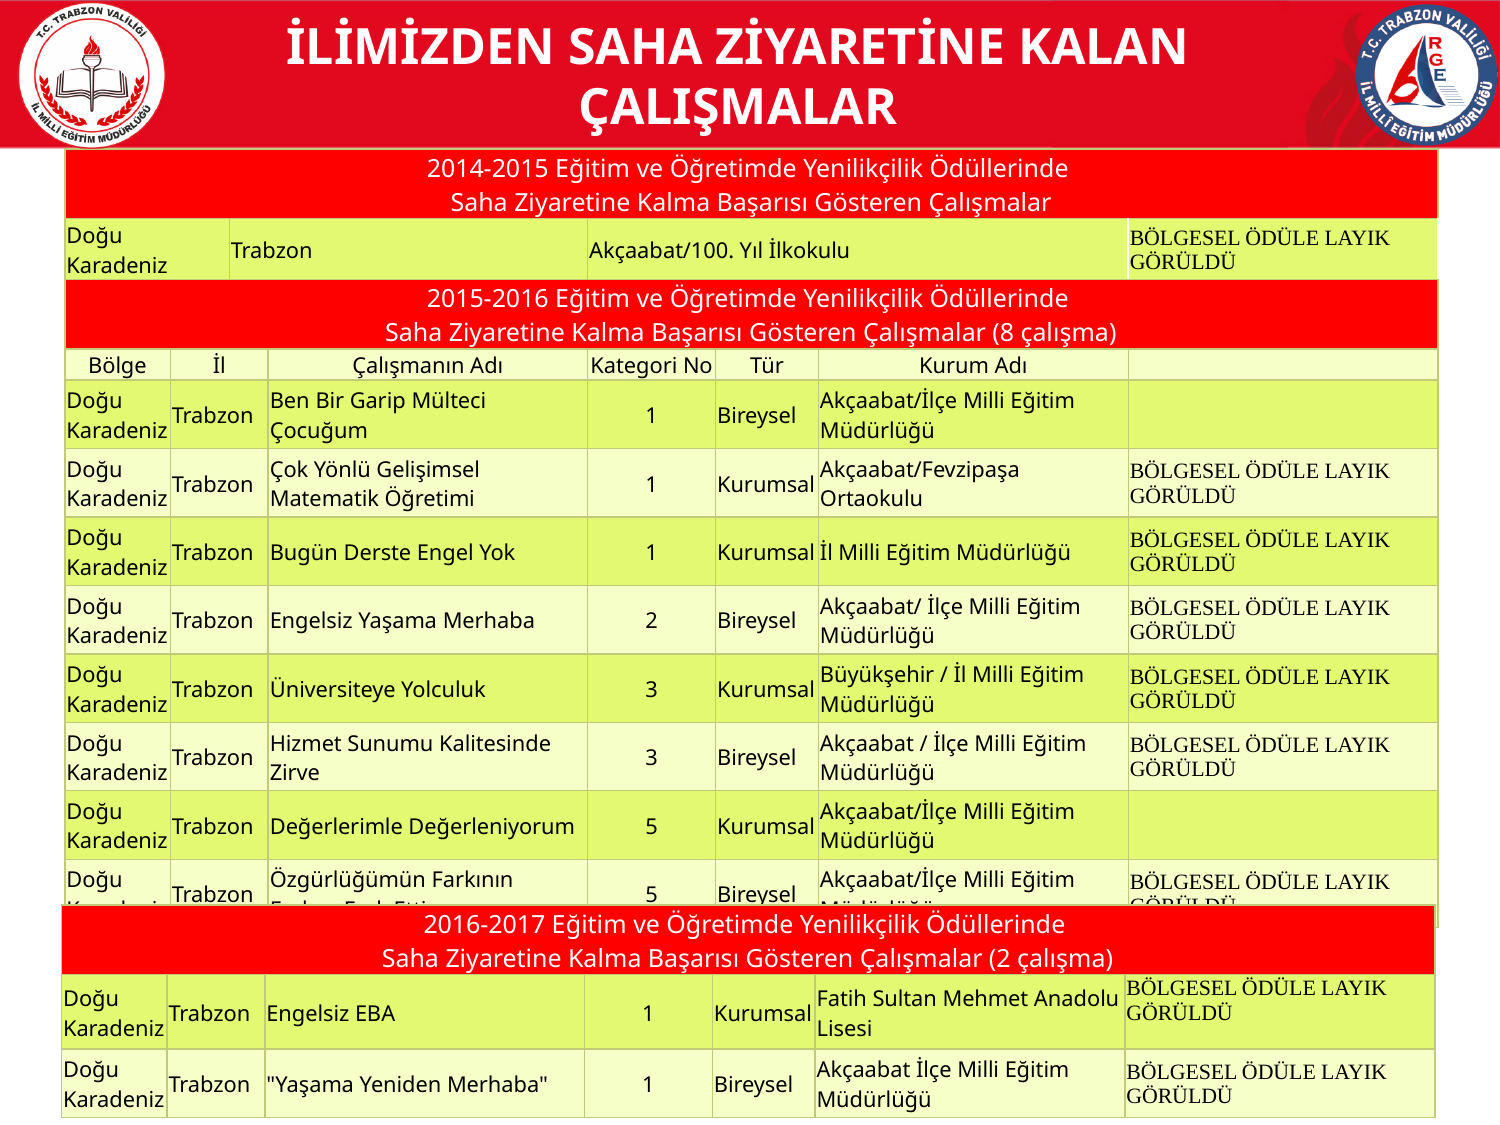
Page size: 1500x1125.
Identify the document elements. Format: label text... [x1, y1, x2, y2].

table_cell Trabzon [171, 449, 267, 516]
table_cell 1 [588, 449, 715, 516]
table_cell Doğu Karadeniz [66, 586, 170, 653]
table_cell Trabzon [230, 219, 587, 279]
table_cell Akçaabat/ İlçe Milli Eğitim Müdürlüğü [819, 586, 1128, 653]
table_cell Doğu Karadeniz [66, 723, 170, 790]
table_cell BÖLGESEL ÖDÜLE LAYIK GÖRÜLDÜ [1126, 1050, 1434, 1117]
table_cell [1129, 381, 1437, 448]
table_cell Doğu Karadeniz [62, 1050, 166, 1117]
table_cell Doğu Karadeniz [62, 975, 166, 1048]
table_cell Bireysel [716, 586, 818, 653]
picture [0, 0, 1500, 1125]
table_cell Akçaabat İlçe Milli Eğitim Müdürlüğü [816, 1050, 1124, 1117]
table_cell Doğu Karadeniz [66, 449, 170, 516]
table_cell 2 [588, 586, 715, 653]
table_cell Kurum Adı [819, 350, 1128, 379]
table_cell Bugün Derste Engel Yok [269, 518, 587, 585]
table_cell Doğu Karadeniz [66, 791, 170, 859]
table_cell BÖLGESEL ÖDÜLE LAYIK GÖRÜLDÜ [1129, 655, 1437, 722]
table_cell Doğu Karadeniz [66, 381, 170, 448]
table_cell Akçaabat/İlçe Milli Eğitim Müdürlüğü [819, 860, 1128, 904]
table_cell 3 [588, 723, 715, 790]
table_cell BÖLGESEL ÖDÜLE LAYIK GÖRÜLDÜ [1129, 518, 1437, 585]
table_cell Doğu Karadeniz [66, 655, 170, 722]
table_cell Trabzon [171, 723, 267, 790]
table_cell "Yaşama Yeniden Merhaba" [266, 1050, 584, 1117]
table_cell [1129, 350, 1437, 379]
table_cell Engelsiz Yaşama Merhaba [269, 586, 587, 653]
table_cell 1 [585, 1050, 712, 1117]
table_cell BÖLGESEL ÖDÜLE LAYIK GÖRÜLDÜ [1129, 219, 1437, 279]
table_cell Doğu Karadeniz [66, 860, 170, 904]
table_cell Akçaabat/İlçe Milli Eğitim Müdürlüğü [819, 791, 1128, 859]
table_cell 5 [588, 791, 715, 859]
table_cell Akçaabat/100. Yıl İlkokulu [588, 219, 1127, 279]
table_header 2014-2015 Eğitim ve Öğretimde Yenilikçilik Ödüllerinde Saha Ziyaretine Kalma Başarısı Gösteren Çalışmalar [66, 150, 1437, 218]
table_cell Engelsiz EBA [266, 975, 584, 1048]
table_cell Üniversiteye Yolculuk [269, 655, 587, 722]
table_cell Fatih Sultan Mehmet Anadolu Lisesi [816, 975, 1124, 1048]
table_cell Kurumsal [713, 975, 814, 1048]
table_cell [1129, 791, 1437, 859]
table_cell BÖLGESEL ÖDÜLE LAYIK GÖRÜLDÜ [1129, 723, 1437, 790]
table_cell Çok Yönlü Gelişimsel Matematik Öğretimi [269, 449, 587, 516]
table_cell BÖLGESEL ÖDÜLE LAYIK GÖRÜLDÜ [1129, 586, 1437, 653]
table_cell 1 [585, 975, 712, 1048]
table_cell Büyükşehir / İl Milli Eğitim Müdürlüğü [819, 655, 1128, 722]
table_cell Trabzon [171, 860, 267, 904]
table_cell BÖLGESEL ÖDÜLE LAYIK GÖRÜLDÜ [1129, 449, 1437, 516]
table_cell Tür [716, 350, 818, 379]
table_cell Bireysel [716, 723, 818, 790]
table_cell 1 [588, 381, 715, 448]
table_cell İl [171, 350, 267, 379]
table_cell Bireysel [716, 860, 818, 904]
table_cell 3 [588, 655, 715, 722]
table_cell Trabzon [171, 791, 267, 859]
table_cell Özgürlüğümün Farkının Farkını Fark Ettim [269, 860, 587, 904]
table_cell Kurumsal [716, 655, 818, 722]
table_cell 2015-2016 Eğitim ve Öğretimde Yenilikçilik Ödüllerinde Saha Ziyaretine Kalma Başarısı Gösteren Çalışmalar (8 çalışma) [66, 280, 1437, 348]
table_cell Ben Bir Garip Mülteci Çocuğum [269, 381, 587, 448]
table_cell Bireysel [716, 381, 818, 448]
table_cell Trabzon [168, 975, 264, 1048]
table_cell 5 [588, 860, 715, 904]
table_cell 1 [588, 518, 715, 585]
text_box İLİMİZDEN SAHA ZİYARETİNE KALAN ÇALIŞMALAR [171, 0, 1306, 149]
table_cell Akçaabat/Fevzipaşa Ortaokulu [819, 449, 1128, 516]
table_cell Trabzon [171, 518, 267, 585]
table_cell Akçaabat/İlçe Milli Eğitim Müdürlüğü [819, 381, 1128, 448]
table_cell Trabzon [168, 1050, 264, 1117]
table_cell Hizmet Sunumu Kalitesinde Zirve [269, 723, 587, 790]
table_cell Kategori No [588, 350, 715, 379]
table_cell Akçaabat / İlçe Milli Eğitim Müdürlüğü [819, 723, 1128, 790]
table_cell BÖLGESEL ÖDÜLE LAYIK GÖRÜLDÜ [1126, 975, 1434, 1048]
table_cell Trabzon [171, 655, 267, 722]
table_cell Kurumsal [716, 518, 818, 585]
table_cell Kurumsal [716, 791, 818, 859]
table_cell Doğu Karadeniz [66, 518, 170, 585]
table_cell Değerlerimle Değerleniyorum [269, 791, 587, 859]
table_cell Trabzon [171, 381, 267, 448]
table_header 2016-2017 Eğitim ve Öğretimde Yenilikçilik Ödüllerinde Saha Ziyaretine Kalma Başarısı Gösteren Çalışmalar (2 çalışma) [62, 906, 1434, 974]
table_cell BÖLGESEL ÖDÜLE LAYIK GÖRÜLDÜ [1129, 860, 1437, 927]
table_cell Trabzon [171, 586, 267, 653]
table_cell İl Milli Eğitim Müdürlüğü [819, 518, 1128, 585]
table_cell Kurumsal [716, 449, 818, 516]
table_cell Çalışmanın Adı [269, 350, 587, 379]
table_cell Bireysel [713, 1050, 814, 1117]
table_cell Doğu Karadeniz [66, 219, 229, 279]
table_cell Bölge [66, 350, 170, 379]
